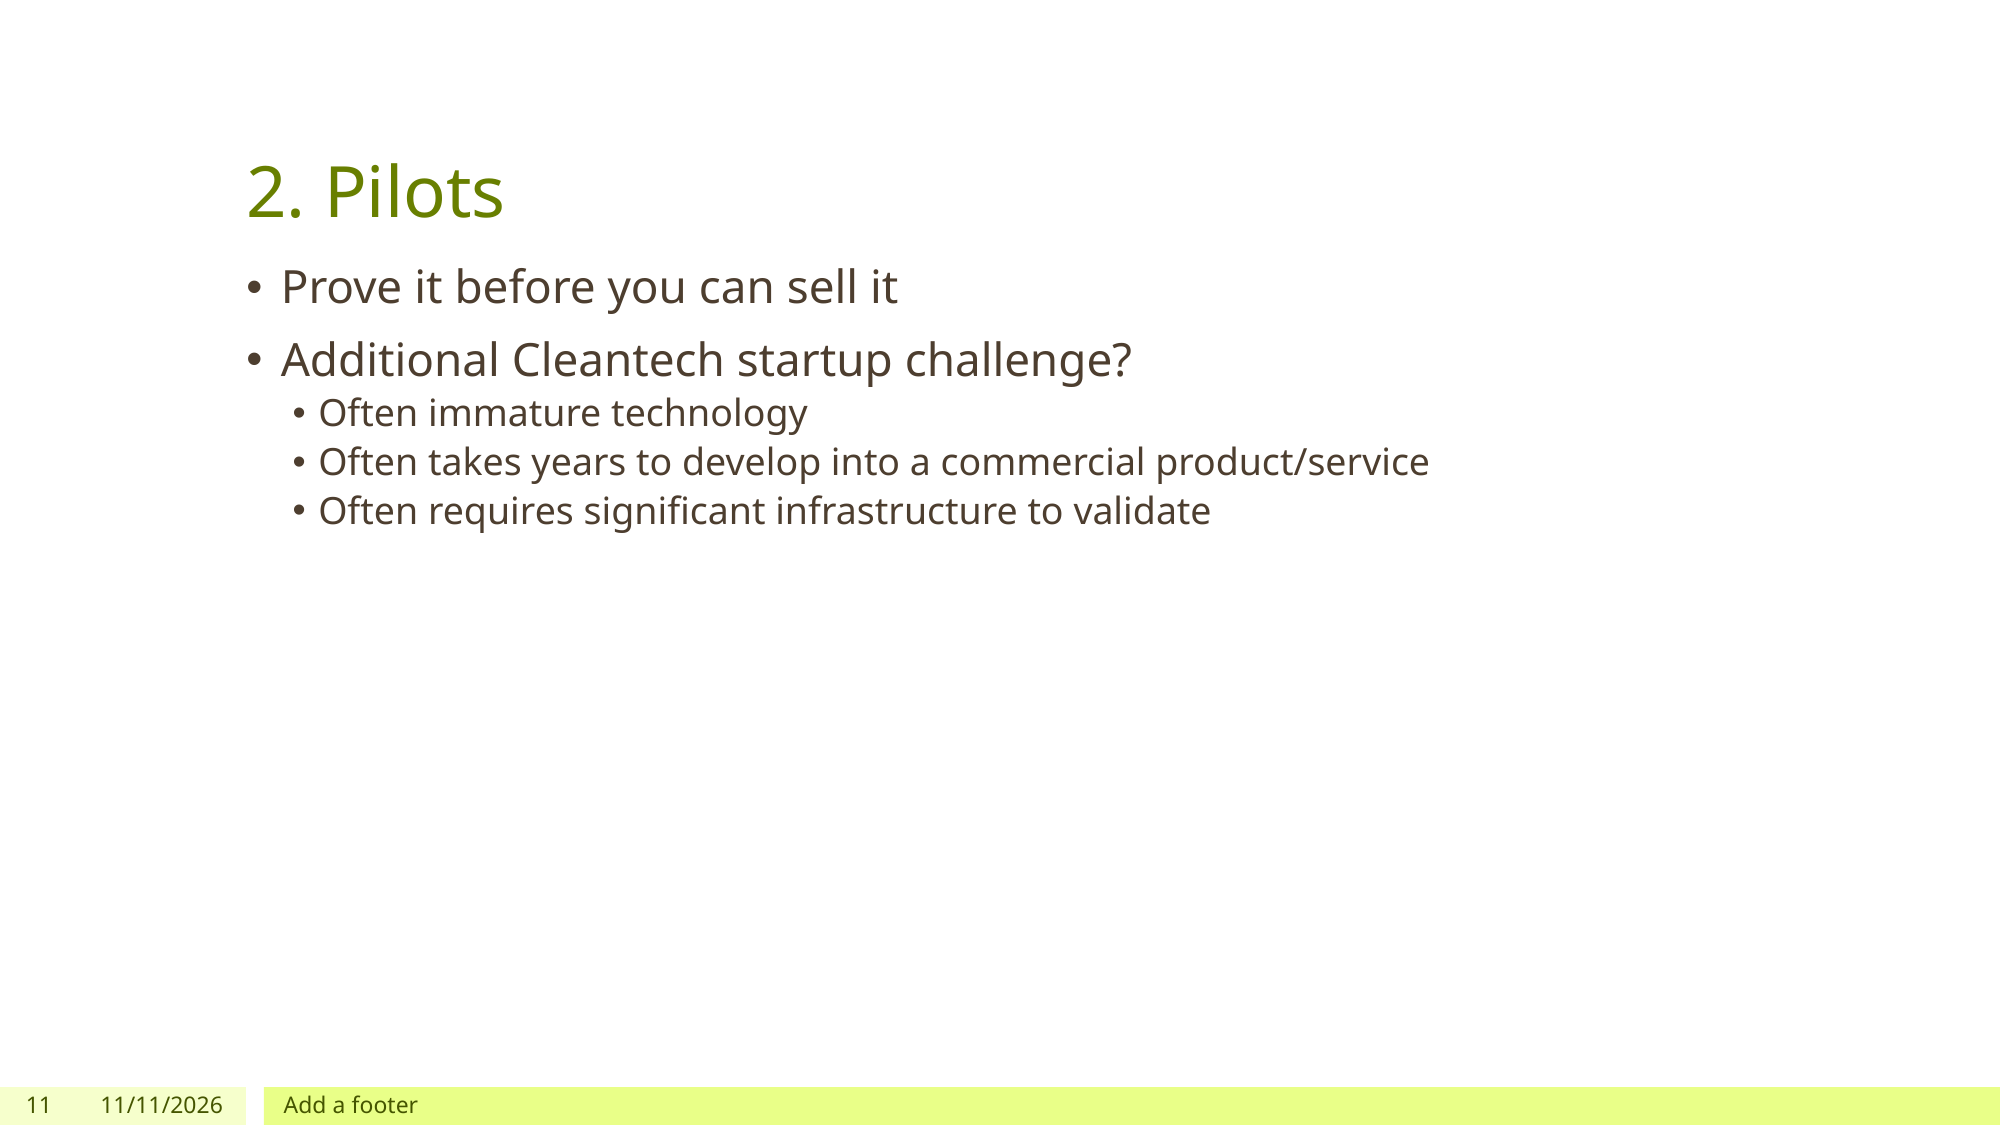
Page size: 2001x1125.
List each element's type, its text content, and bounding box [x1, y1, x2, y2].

list Prove it before you can sell it Additional Cleantech startup challenge? Often immature technology Often takes years to develop into a commercial product/service Often requires significant infrastructure to validate [231, 256, 1769, 1015]
title 2. Pilots [231, 45, 1769, 240]
footer Add a footer [268, 1087, 1769, 1125]
slide_number 11 [0, 1087, 68, 1125]
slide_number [74, 1087, 239, 1125]
